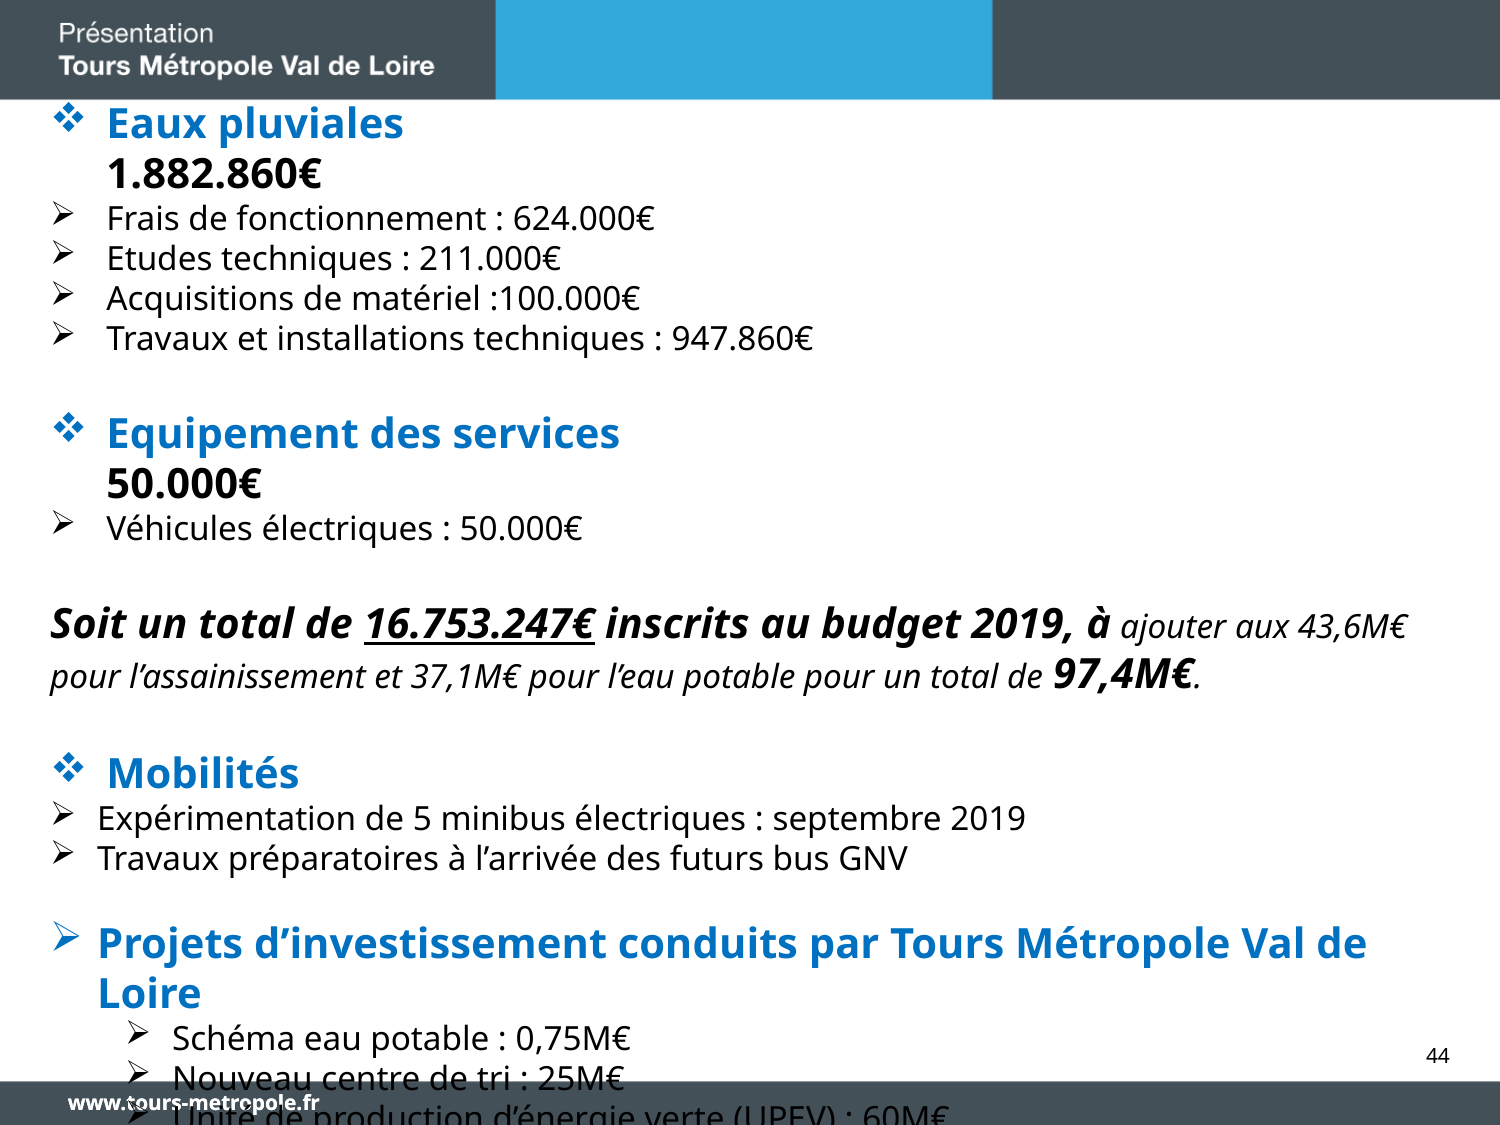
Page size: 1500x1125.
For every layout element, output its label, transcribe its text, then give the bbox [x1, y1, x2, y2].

text_box 44 [1411, 1035, 1471, 1075]
picture [0, 0, 1500, 1125]
text_box Eaux pluviales 1.882.860€ Frais de fonctionnement : 624.000€ Etudes techniques : 211.000€ Acquisitions de matériel :100.000€ Travaux et installations techniques : 947.860€ Equipement des services 50.000€ Véhicules électriques : 50.000€ Soit un total de 16.753.247€ inscrits au budget 2019, à ajouter aux 43,6M€ pour l’assainissement et 37,1M€ pour l’eau potable pour un total de 97,4M€. Mobilités Expérimentation de 5 minibus électriques : septembre 2019 Travaux préparatoires à l’arrivée des futurs bus GNV Projets d’investissement conduits par Tours Métropole Val de Loire Schéma eau potable : 0,75M€ Nouveau centre de tri : 25M€ Unité de production d’énergie verte (UPEV) : 60M€ Chaufferie Biomasse : 21M€ [35, 89, 1442, 1125]
